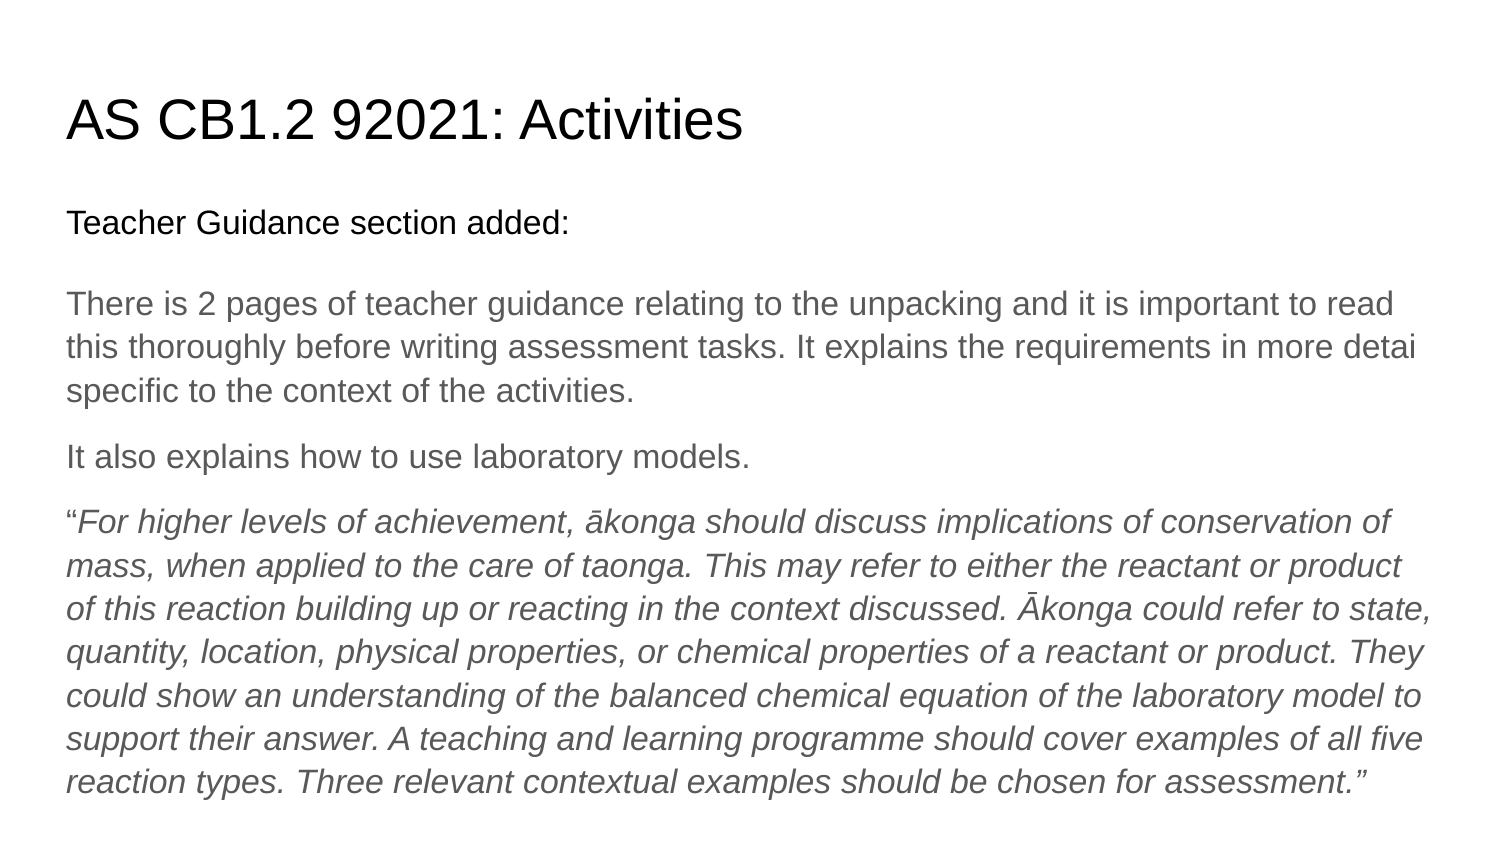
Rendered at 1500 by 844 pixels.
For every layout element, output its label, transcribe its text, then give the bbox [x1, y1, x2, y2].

list Teacher Guidance section added: There is 2 pages of teacher guidance relating to the unpacking and it is important to read this thoroughly before writing assessment tasks. It explains the requirements in more detai specific to the context of the activities. It also explains how to use laboratory models. “For higher levels of achievement, ākonga should discuss implications of conservation of mass, when applied to the care of taonga. This may refer to either the reactant or product of this reaction building up or reacting in the context discussed. Ākonga could refer to state, quantity, location, physical properties, or chemical properties of a reactant or product. They could show an understanding of the balanced chemical equation of the laboratory model to support their answer. A teaching and learning programme should cover examples of all five reaction types. Three relevant contextual examples should be chosen for assessment.” [51, 189, 1449, 830]
title AS CB1.2 92021: Activities [51, 72, 1449, 167]
